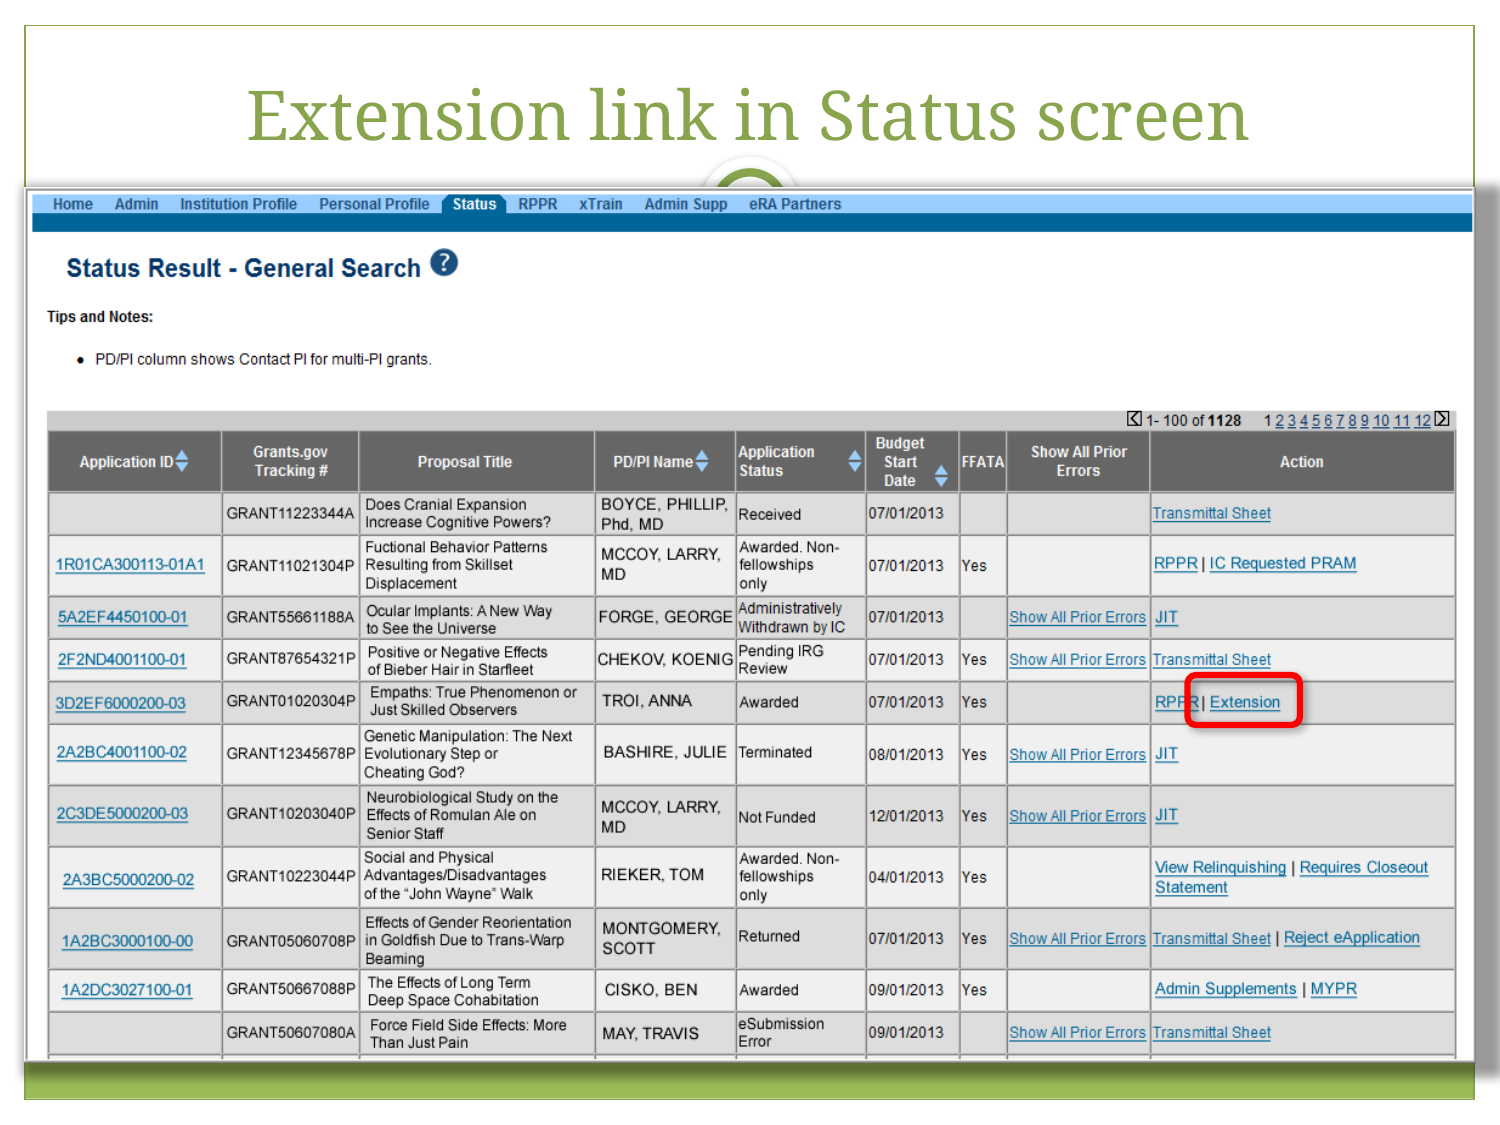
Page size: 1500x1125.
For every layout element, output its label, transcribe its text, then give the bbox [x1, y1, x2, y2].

slide_number 11 [712, 170, 788, 179]
picture [24, 187, 1476, 1063]
title Extension link in Status screen [49, 37, 1450, 162]
